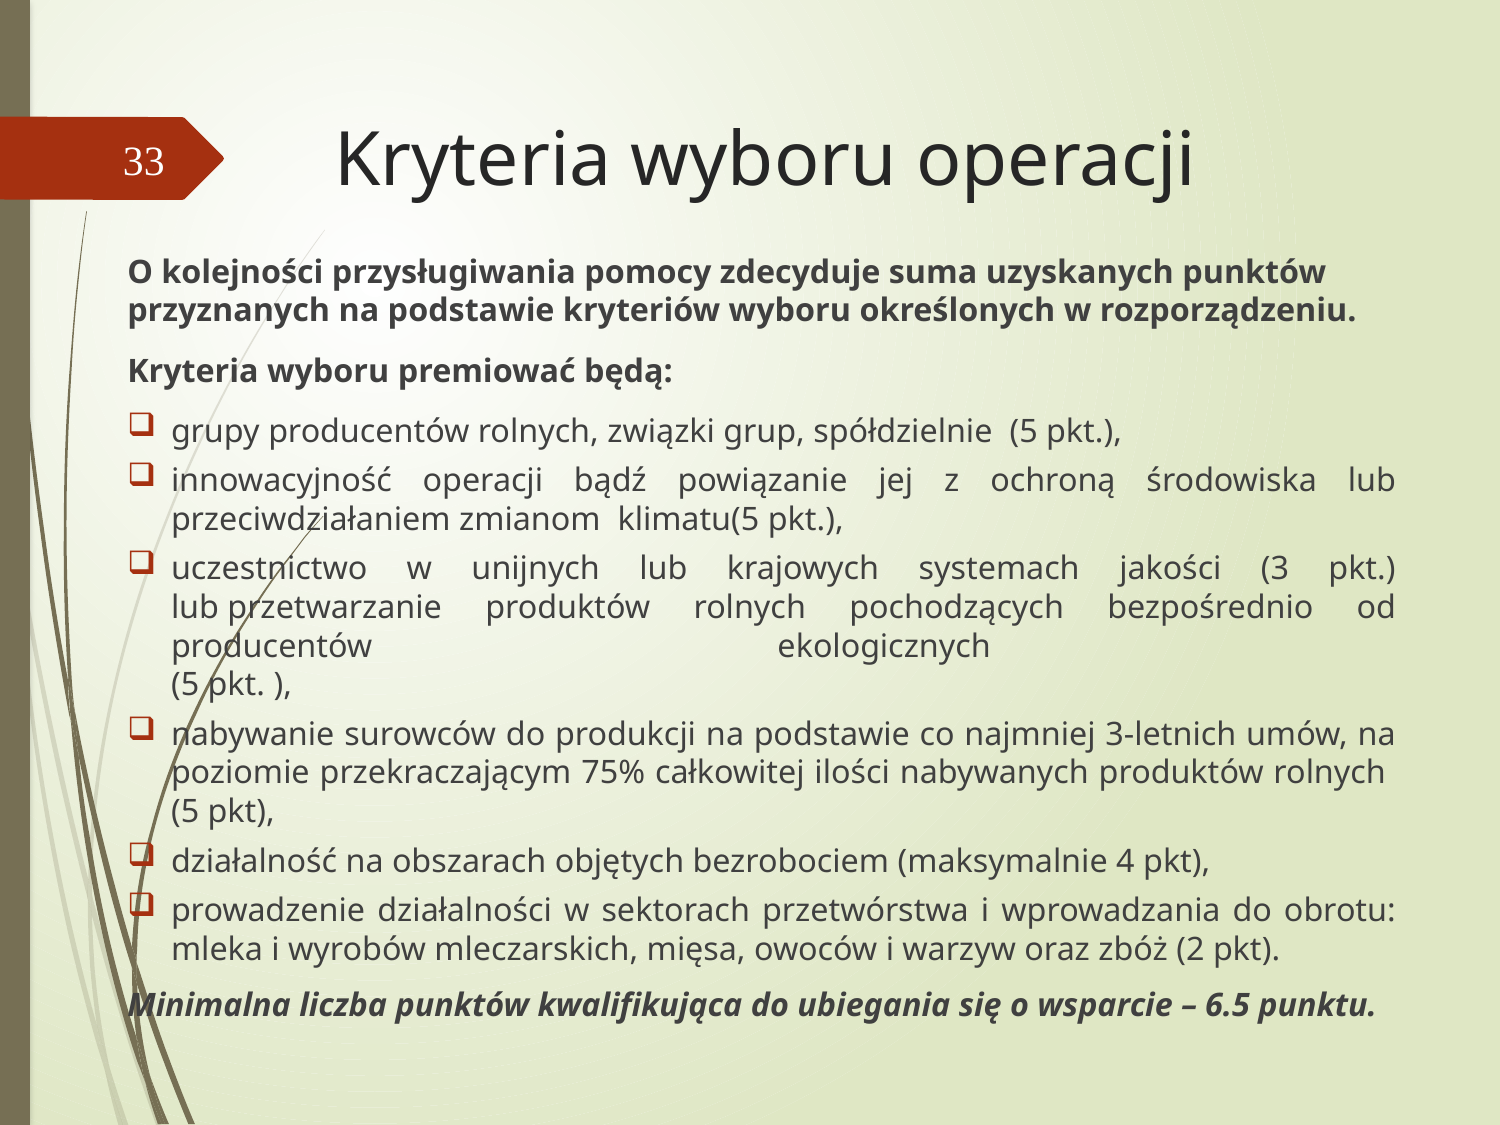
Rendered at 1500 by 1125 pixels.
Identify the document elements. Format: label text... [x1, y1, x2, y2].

slide_number 33 [83, 129, 180, 190]
list O kolejności przysługiwania pomocy zdecyduje suma uzyskanych punktów przyznanych na podstawie kryteriów wyboru określonych w rozporządzeniu. Kryteria wyboru premiować będą: grupy producentów rolnych, związki grup, spółdzielnie (5 pkt.), innowacyjność operacji bądź powiązanie jej z ochroną środowiska lub przeciwdziałaniem zmianom klimatu(5 pkt.), uczestnictwo w unijnych lub krajowych systemach jakości (3 pkt.) lub przetwarzanie produktów rolnych pochodzących bezpośrednio od producentów ekologicznych (5 pkt. ), nabywanie surowców do produkcji na podstawie co najmniej 3-letnich umów, na poziomie przekraczającym 75% całkowitej ilości nabywanych produktów rolnych (5 pkt), działalność na obszarach objętych bezrobociem (maksymalnie 4 pkt), prowadzenie działalności w sektorach przetwórstwa i wprowadzania do obrotu: mleka i wyrobów mleczarskich, mięsa, owoców i warzyw oraz zbóż (2 pkt). Minimalna liczba punktów kwalifikująca do ubiegania się o wsparcie – 6.5 punktu. [112, 243, 1412, 1106]
title Kryteria wyboru operacji [319, 102, 1400, 243]
